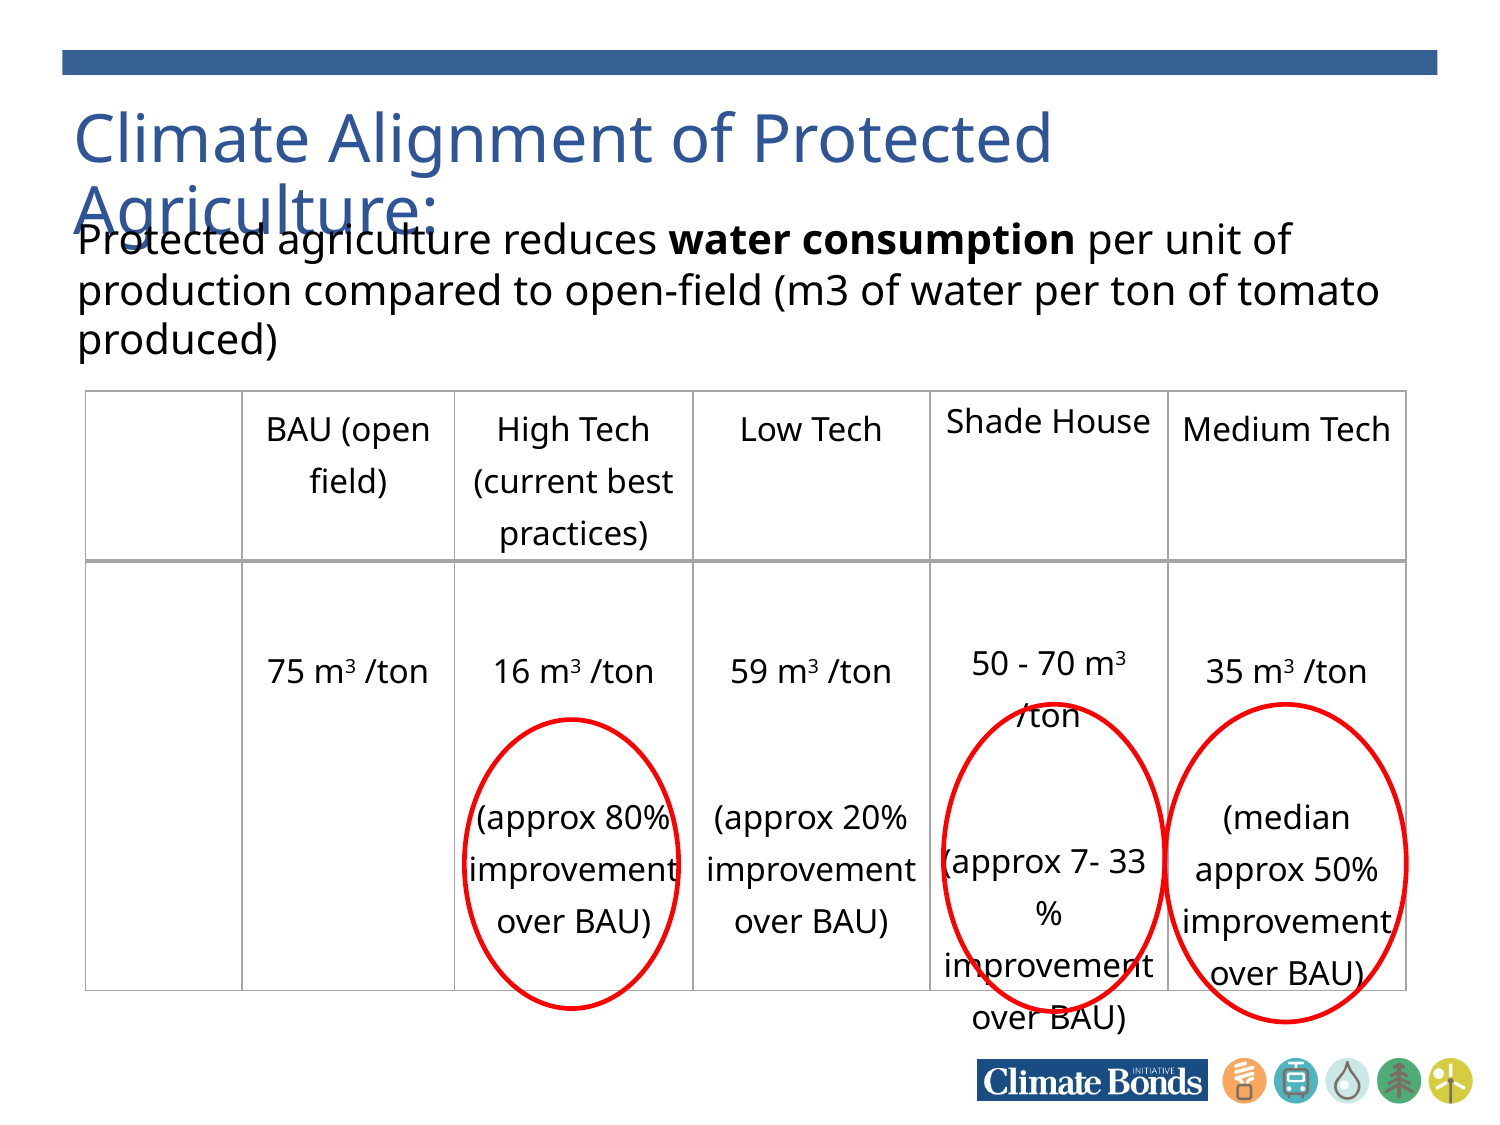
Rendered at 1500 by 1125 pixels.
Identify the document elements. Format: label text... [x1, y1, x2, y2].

picture [977, 1059, 1208, 1101]
table_header Low Tech [694, 392, 929, 559]
table_cell 50 - 70 m3 /ton (approx 7- 33 % improvement over BAU) [931, 563, 1167, 990]
table_cell 35 m3 /ton (median approx 50% improvement over BAU) [1169, 563, 1405, 825]
table_header [86, 392, 241, 559]
table_header Medium Tech [1169, 392, 1405, 559]
text_box [942, 703, 1165, 1013]
table_cell 59 m3 /ton (approx 20% improvement over BAU) [694, 563, 929, 990]
table_header Shade House [931, 392, 1167, 559]
text_box Protected agriculture reduces water consumption per unit of production compared to open-field (m3 of water per ton of tomato produced) [62, 205, 1407, 551]
text_box [1163, 703, 1408, 1024]
picture [1217, 1058, 1477, 1106]
table_header BAU (open field) [243, 392, 454, 559]
table_cell 35 m3 /ton (median approx 50% improvement over BAU) [1361, 901, 1405, 990]
table_cell 16 m3 /ton (approx 80% improvement over BAU) [455, 563, 692, 990]
table_cell 75 m3 /ton [243, 563, 454, 990]
text_box [463, 718, 680, 1010]
table_cell 35 m3 /ton (median approx 50% improvement over BAU) [1169, 914, 1210, 990]
table_cell [86, 563, 241, 990]
table_header High Tech (current best practices) [455, 392, 692, 559]
title Climate Alignment of Protected Agriculture: [58, 97, 1434, 185]
